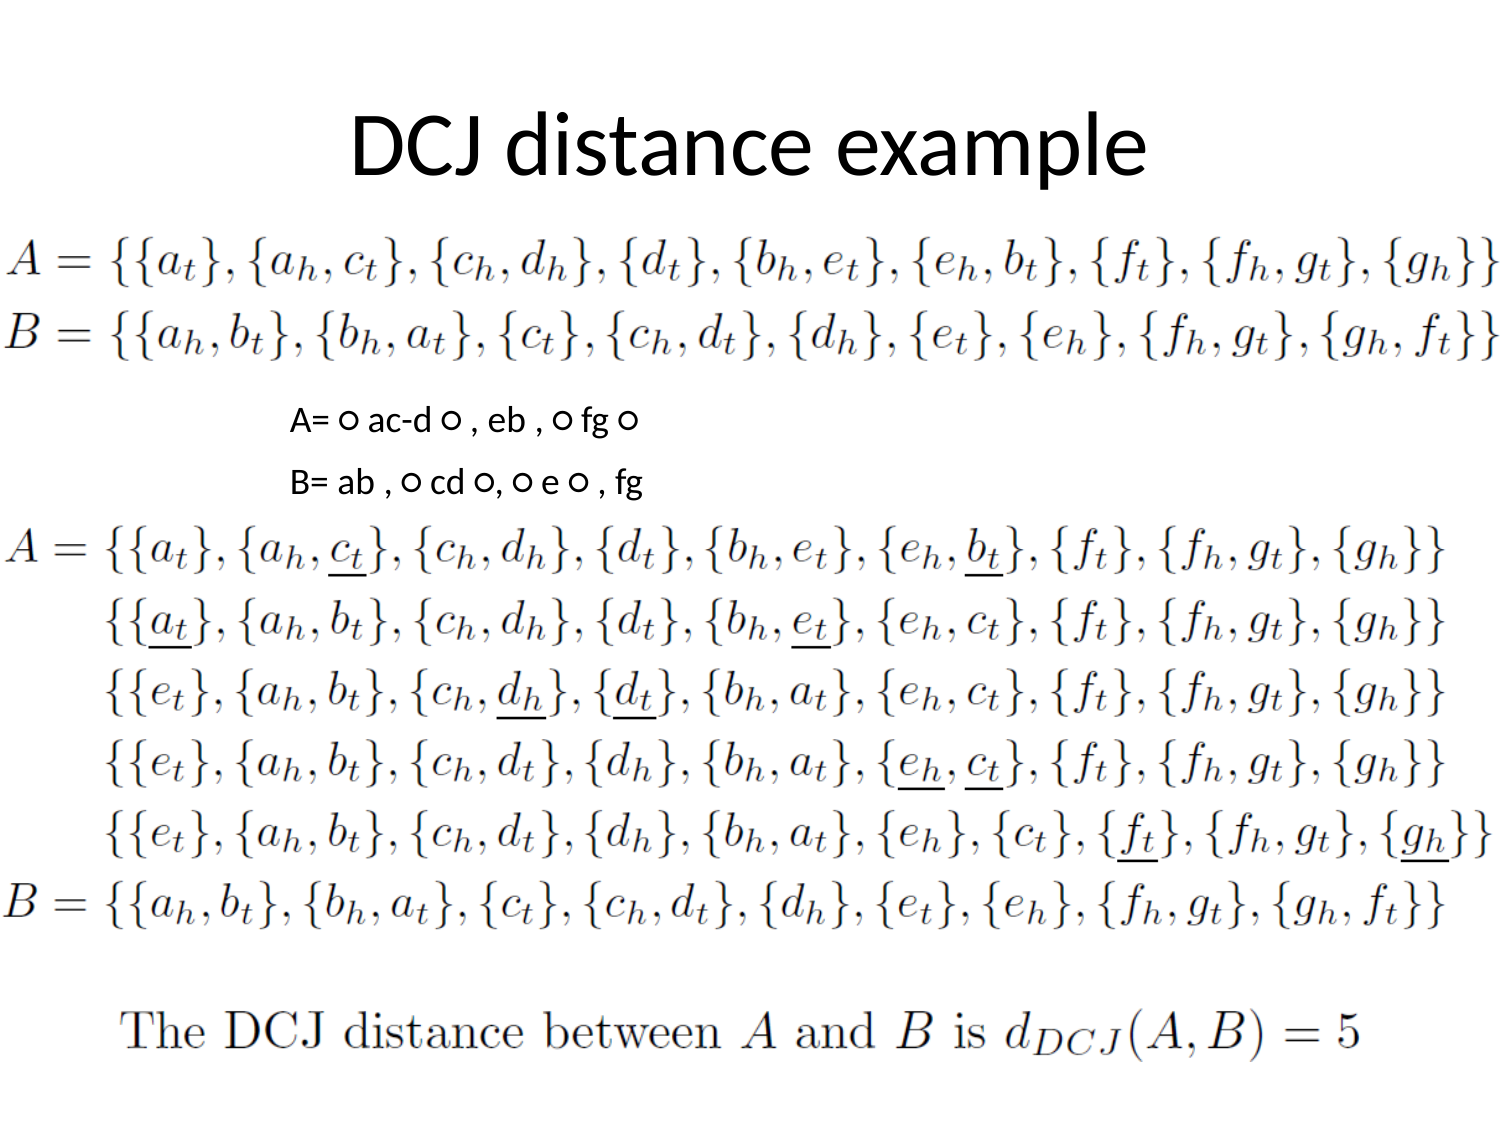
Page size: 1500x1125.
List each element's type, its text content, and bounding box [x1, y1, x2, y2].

picture [0, 512, 1500, 938]
text_box B= ab , ○ cd ○, ○ e ○ , fg [275, 449, 775, 510]
text_box A= ○ ac-d ○ , eb , ○ fg ○ [275, 387, 775, 448]
picture [112, 999, 1363, 1062]
picture [0, 224, 1500, 371]
title DCJ distance example [75, 45, 1425, 223]
